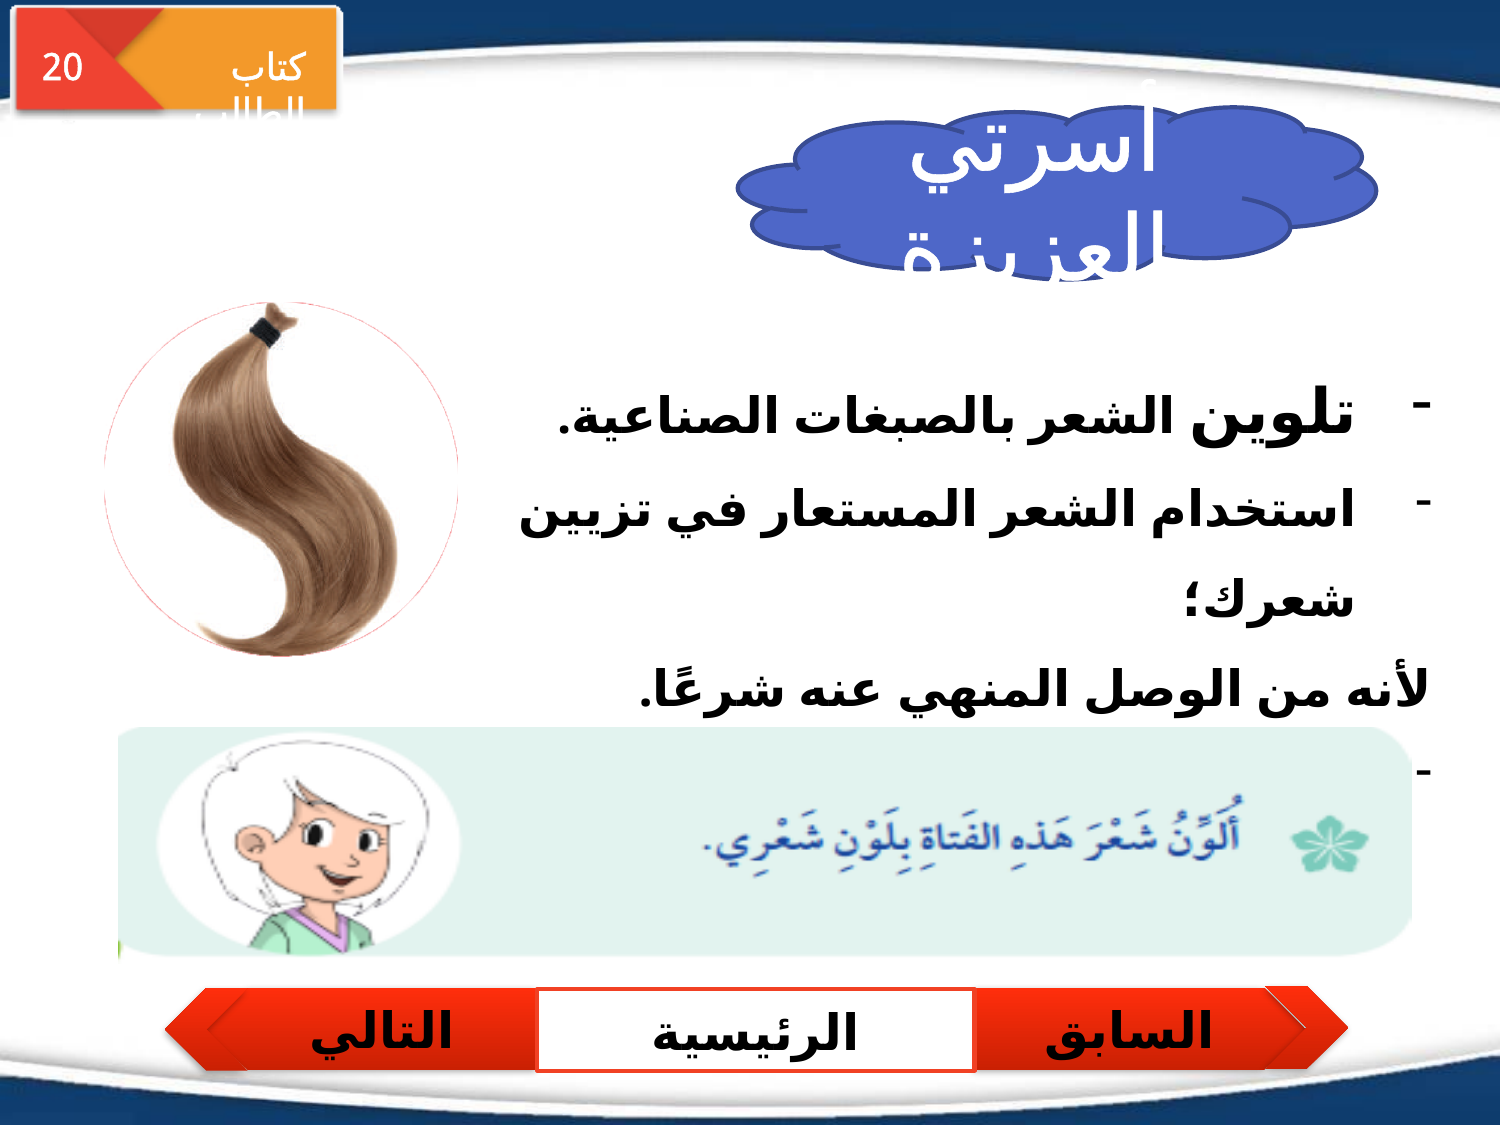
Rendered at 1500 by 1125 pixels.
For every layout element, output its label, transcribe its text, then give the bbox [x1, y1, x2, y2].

text_box تلوين الشعر بالصبغات الصناعية. استخدام الشعر المستعار في تزيين شعرك؛ لأنه من الوصل المنهي عنه شرعًا. إهمال نظافة شعرك؛ حتى لا تصابي بحشرة القمل. [419, 326, 1447, 904]
text_box أسرتي العزيزة [735, 105, 1379, 282]
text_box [6, 0, 349, 126]
picture [0, 0, 1500, 1125]
